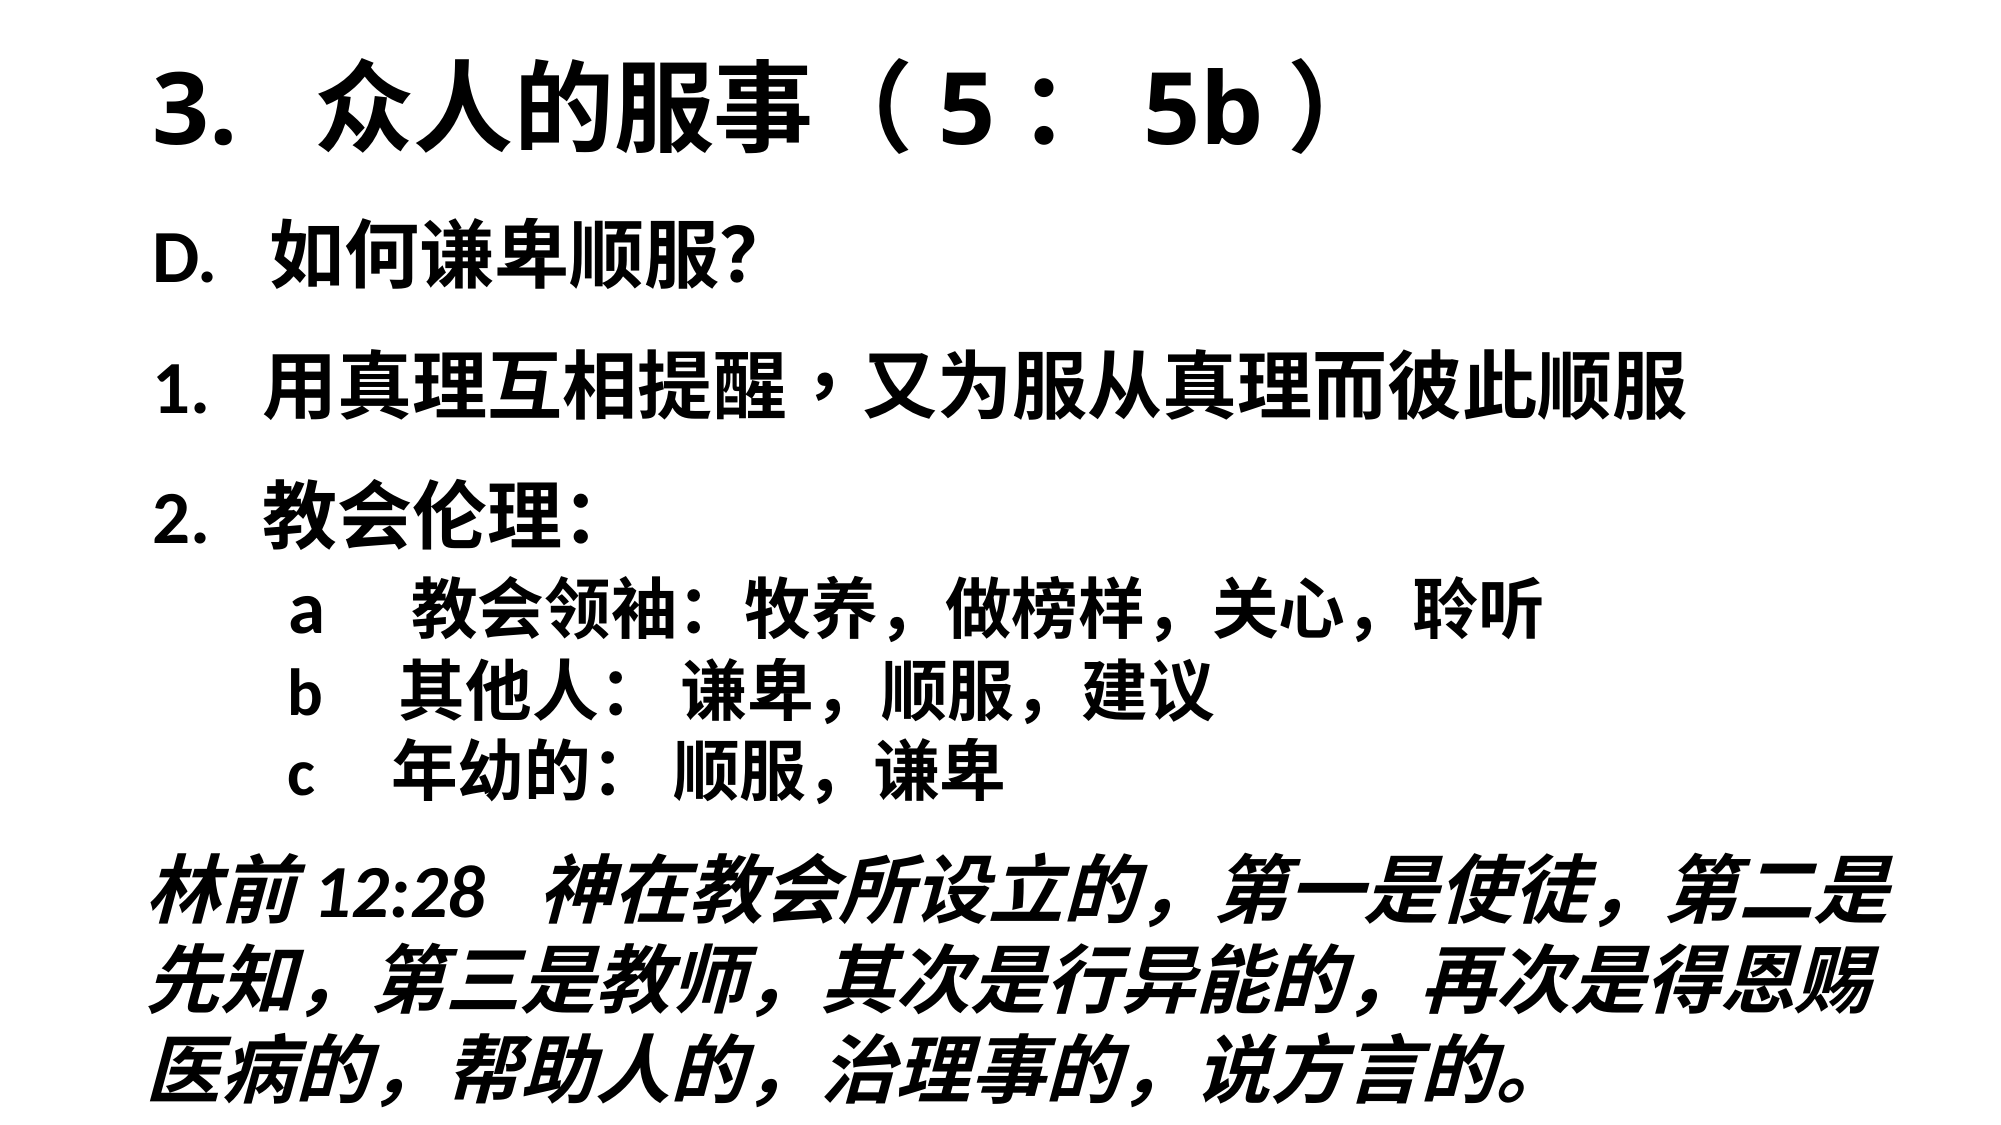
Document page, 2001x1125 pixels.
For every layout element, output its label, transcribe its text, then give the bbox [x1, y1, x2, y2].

text_box D. 如何谦卑顺服？ [137, 200, 1863, 306]
title 3. 众人的服事（5：5b） [137, 3, 1863, 200]
text_box 林前12:28 神在教会所设立的，第一是使徒，第二是先知，第三是教师，其次是行异能的，再次是得恩赐医病的，帮助人的，治理事的，说方言的。 [130, 835, 1939, 1120]
text_box 1. 用真理互相提醒，又为服从真理而彼此顺服 [137, 331, 1863, 436]
text_box 2. 教会伦理： a 教会领袖：牧养，做榜样，关心，聆听 b 其他人： 谦卑，顺服，建议 c 年幼的： 顺服，谦卑 [137, 461, 1863, 817]
